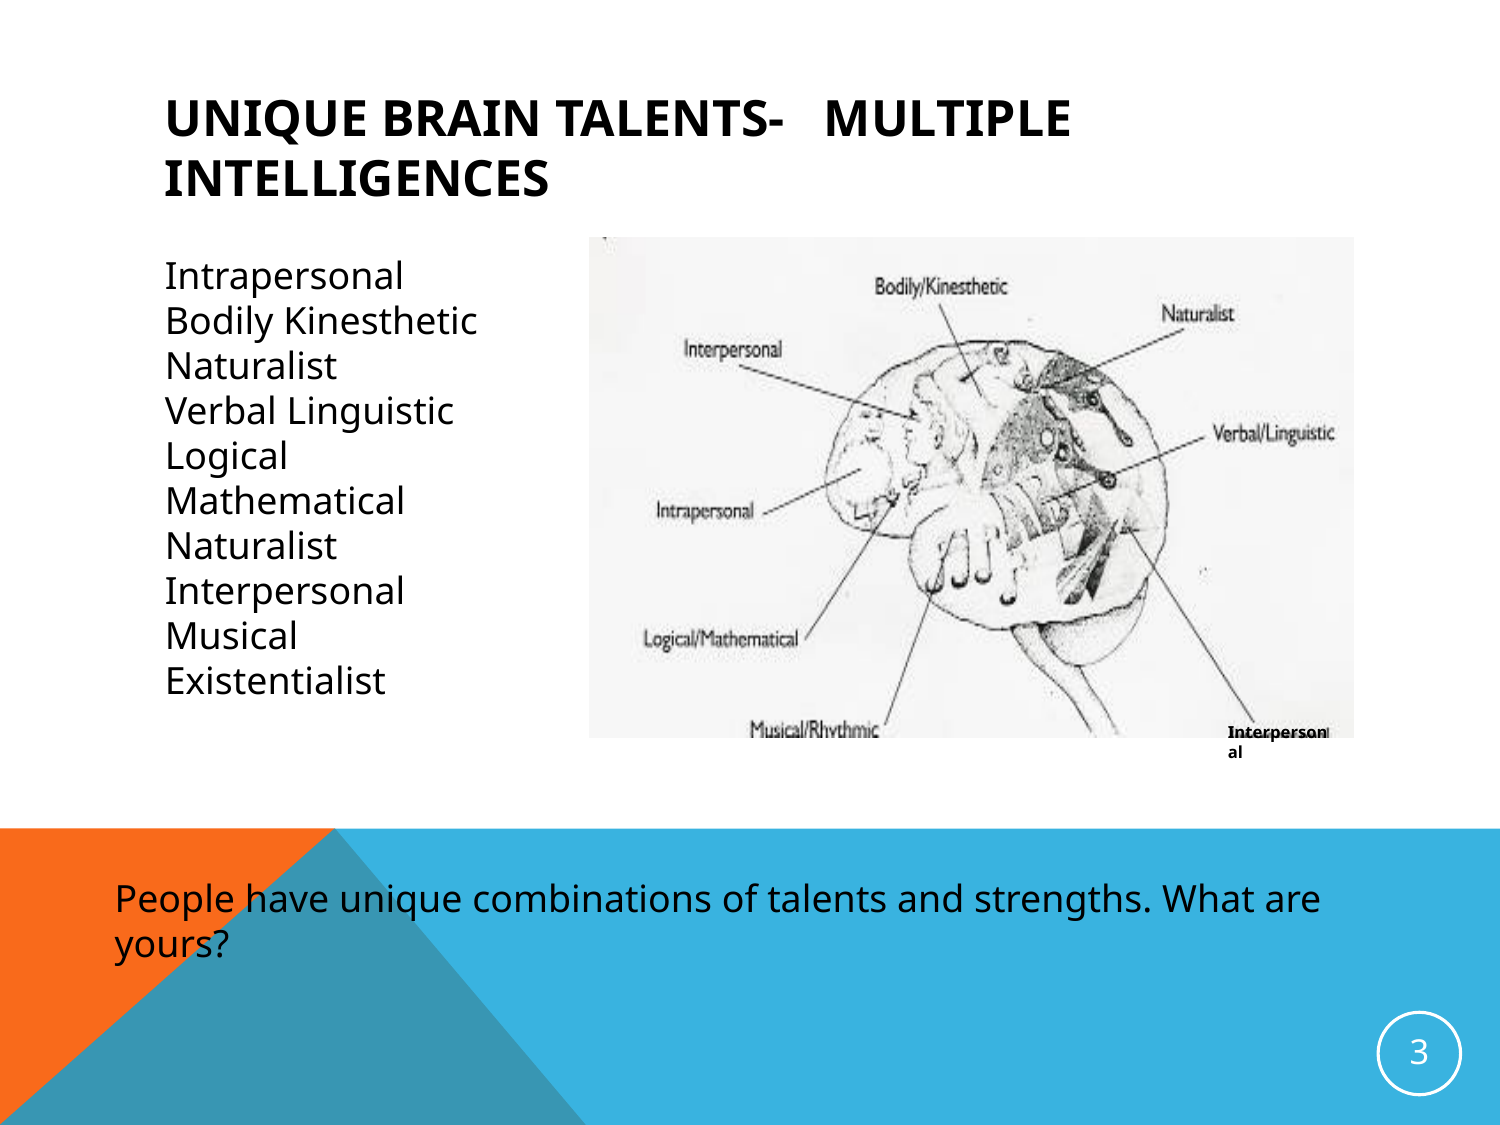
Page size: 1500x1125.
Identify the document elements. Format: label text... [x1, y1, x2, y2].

picture [588, 237, 1355, 738]
text_box Intrapersonal Bodily Kinesthetic Naturalist Verbal Linguistic Logical Mathematical Naturalist Interpersonal Musical Existentialist [150, 214, 550, 755]
text_box People have unique combinations of talents and strengths. What are yours? [99, 867, 1363, 973]
text_box UNIQUE BRAIN TALENTS- MULTIPLE INTELLIGENCES [150, 78, 1300, 214]
slide_number 3 [1376, 1010, 1463, 1097]
text_box Interpersonal [1213, 746, 1351, 770]
